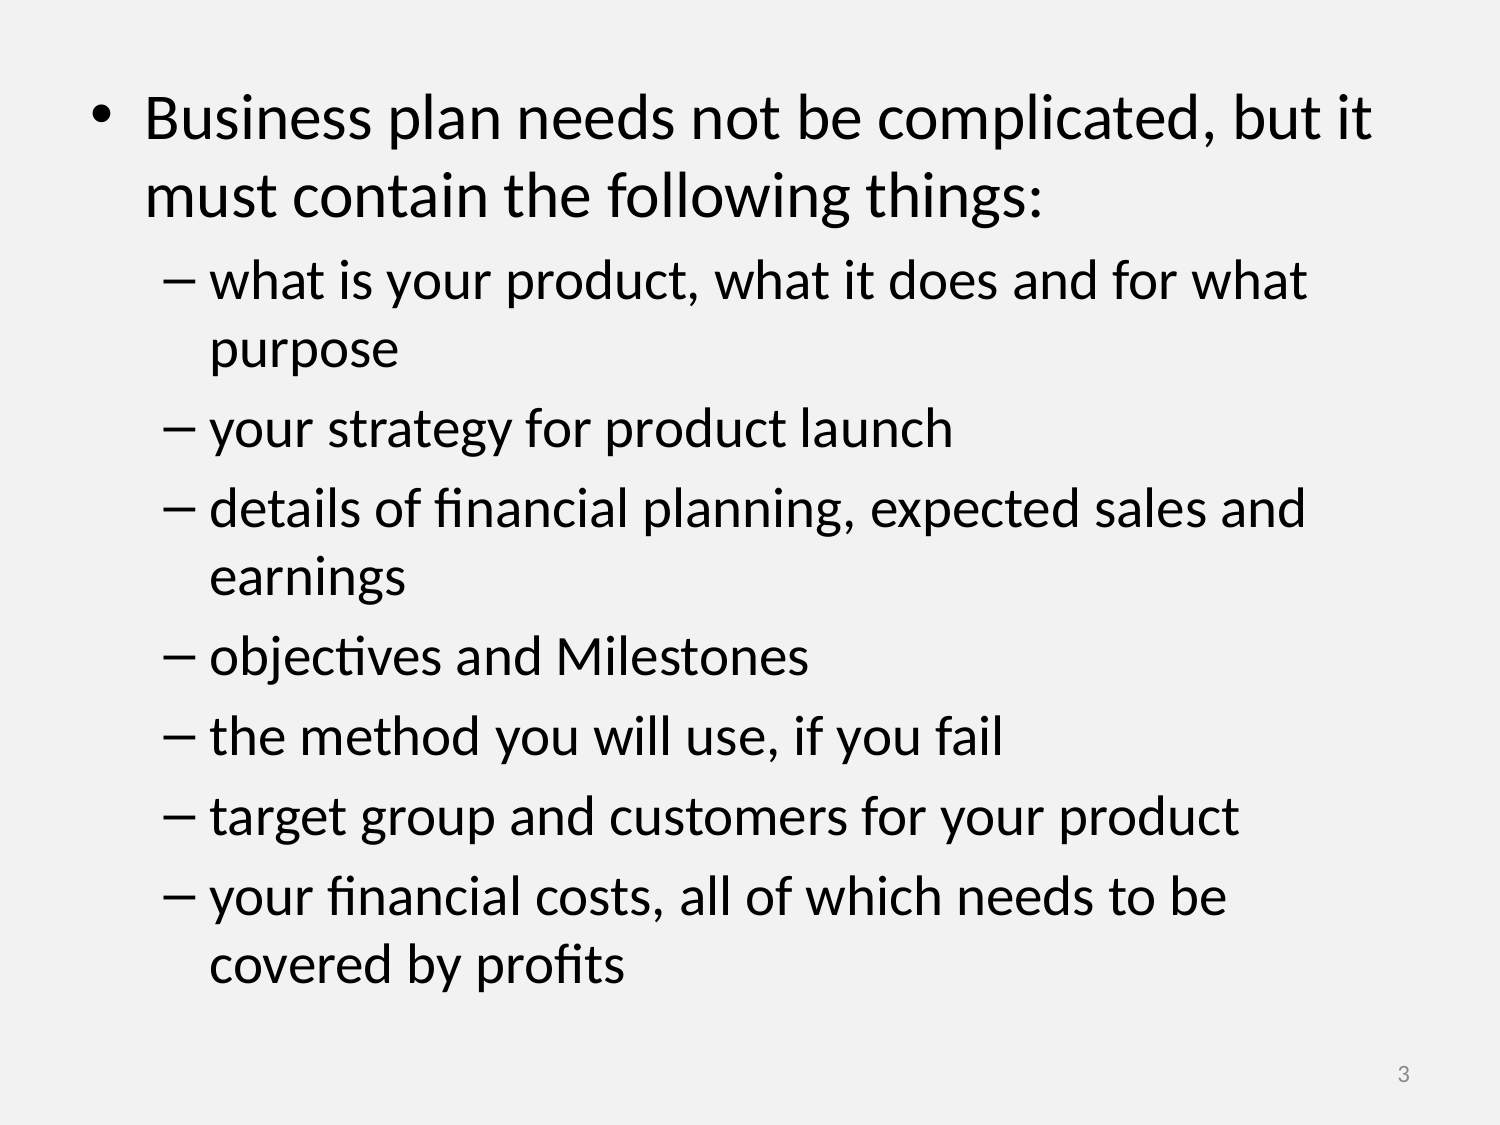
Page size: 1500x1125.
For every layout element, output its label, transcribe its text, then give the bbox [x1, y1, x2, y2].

slide_number 3 [1074, 1042, 1425, 1103]
list Business plan needs not be complicated, but it must contain the following things: what is your product, what it does and for what purpose your strategy for product launch details of financial planning, expected sales and earnings objectives and Milestones the method you will use, if you fail target group and customers for your product your financial costs, all of which needs to be covered by profits [75, 66, 1425, 1005]
